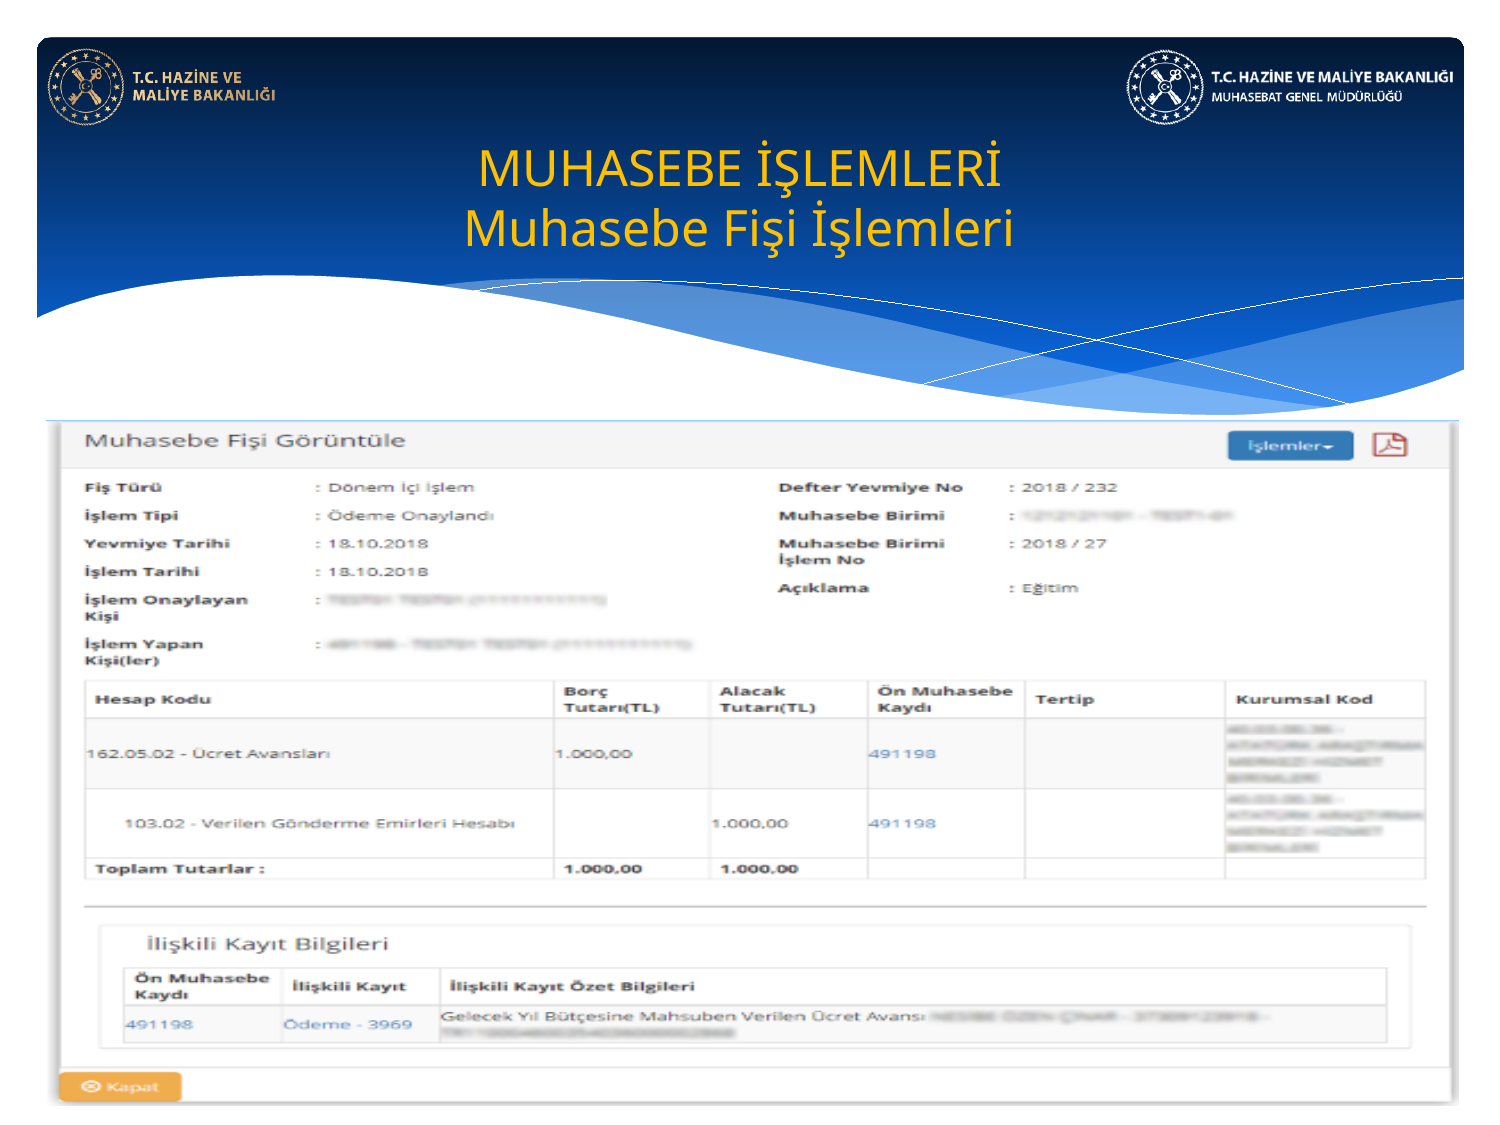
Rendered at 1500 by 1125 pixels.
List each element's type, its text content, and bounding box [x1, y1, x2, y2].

picture [46, 420, 1460, 1107]
title MUHASEBE İŞLEMLERİ Muhasebe Fişi İşlemleri [64, 101, 1415, 291]
picture [46, 46, 275, 127]
picture [1124, 46, 1460, 128]
